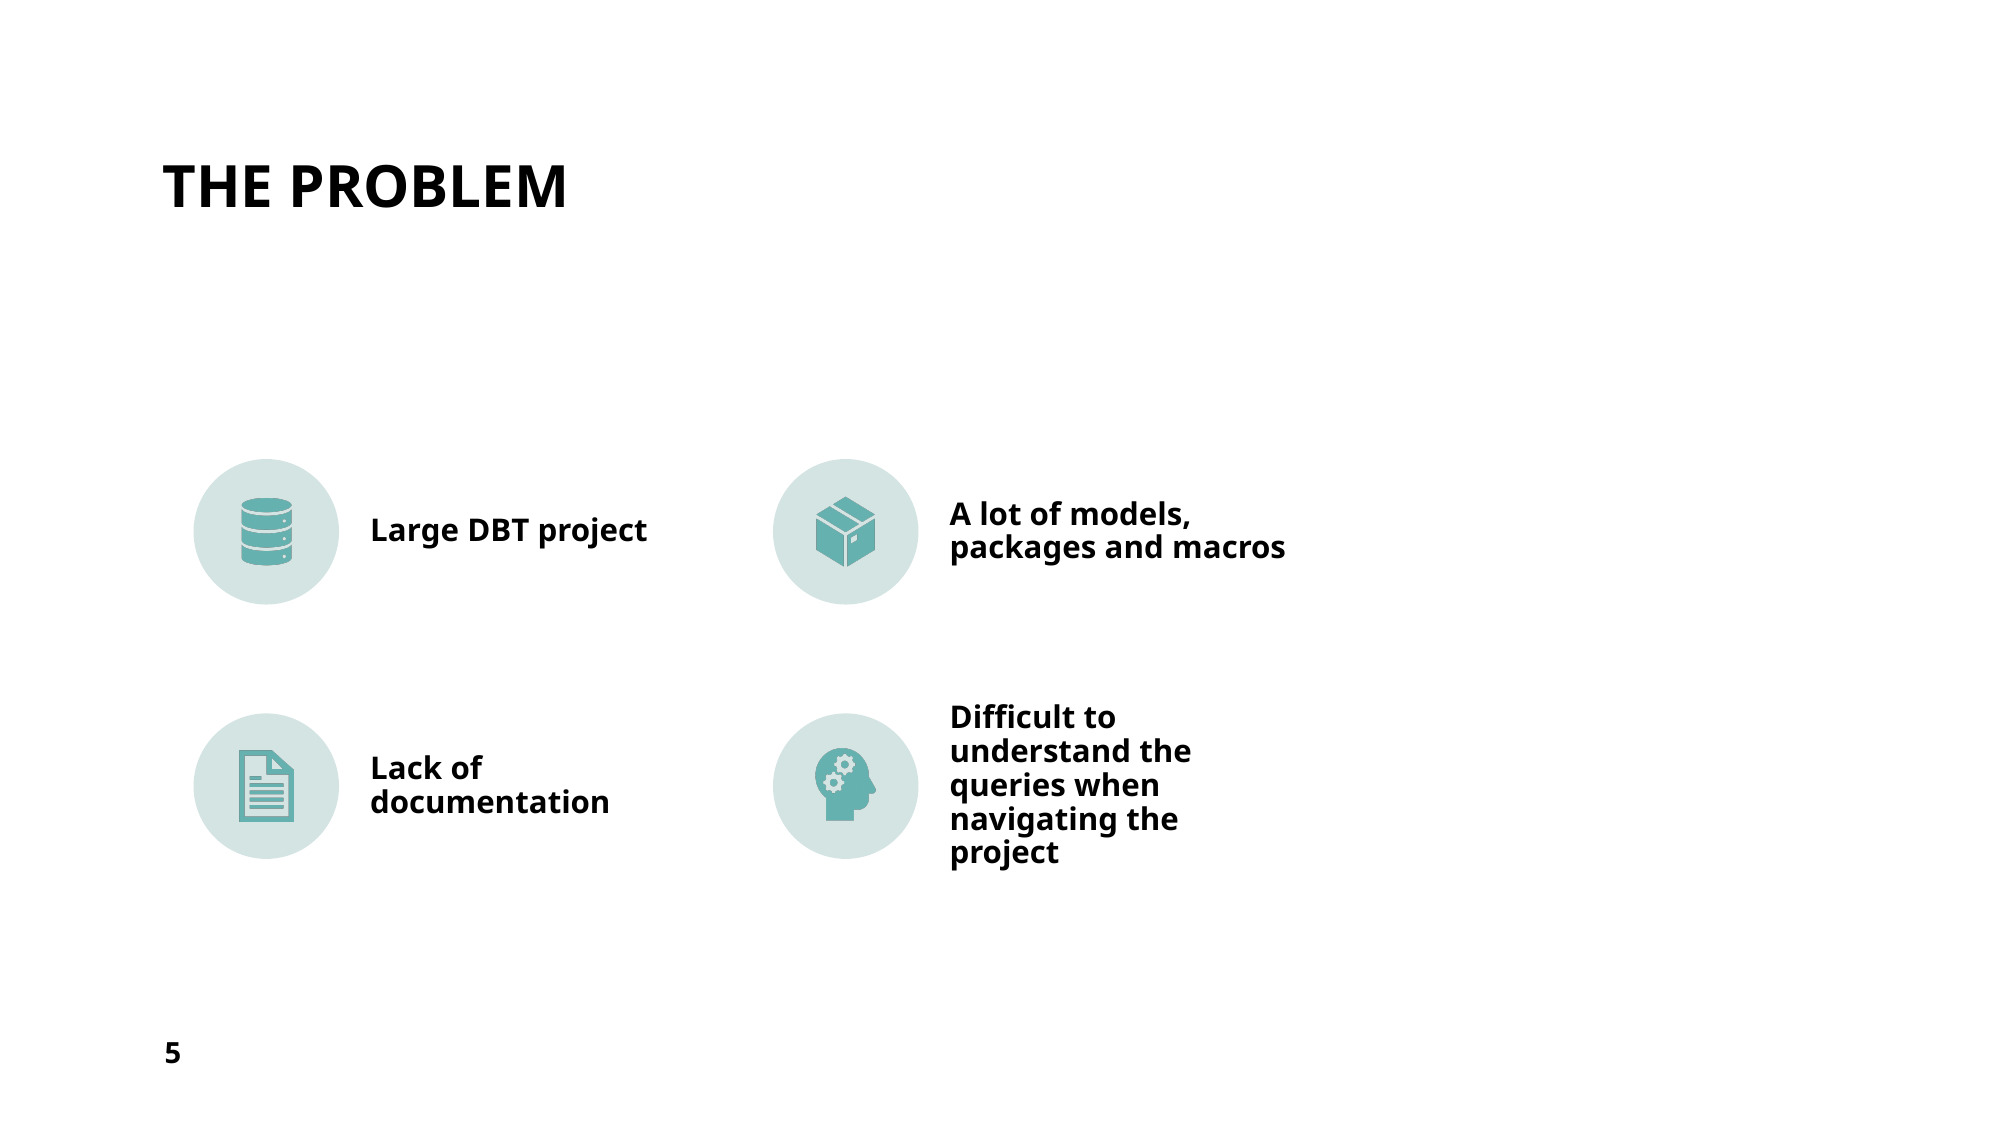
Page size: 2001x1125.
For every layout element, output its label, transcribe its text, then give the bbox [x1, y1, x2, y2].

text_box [188, 338, 1299, 980]
title The problem [147, 22, 1160, 228]
slide_number 5 [149, 1024, 345, 1085]
